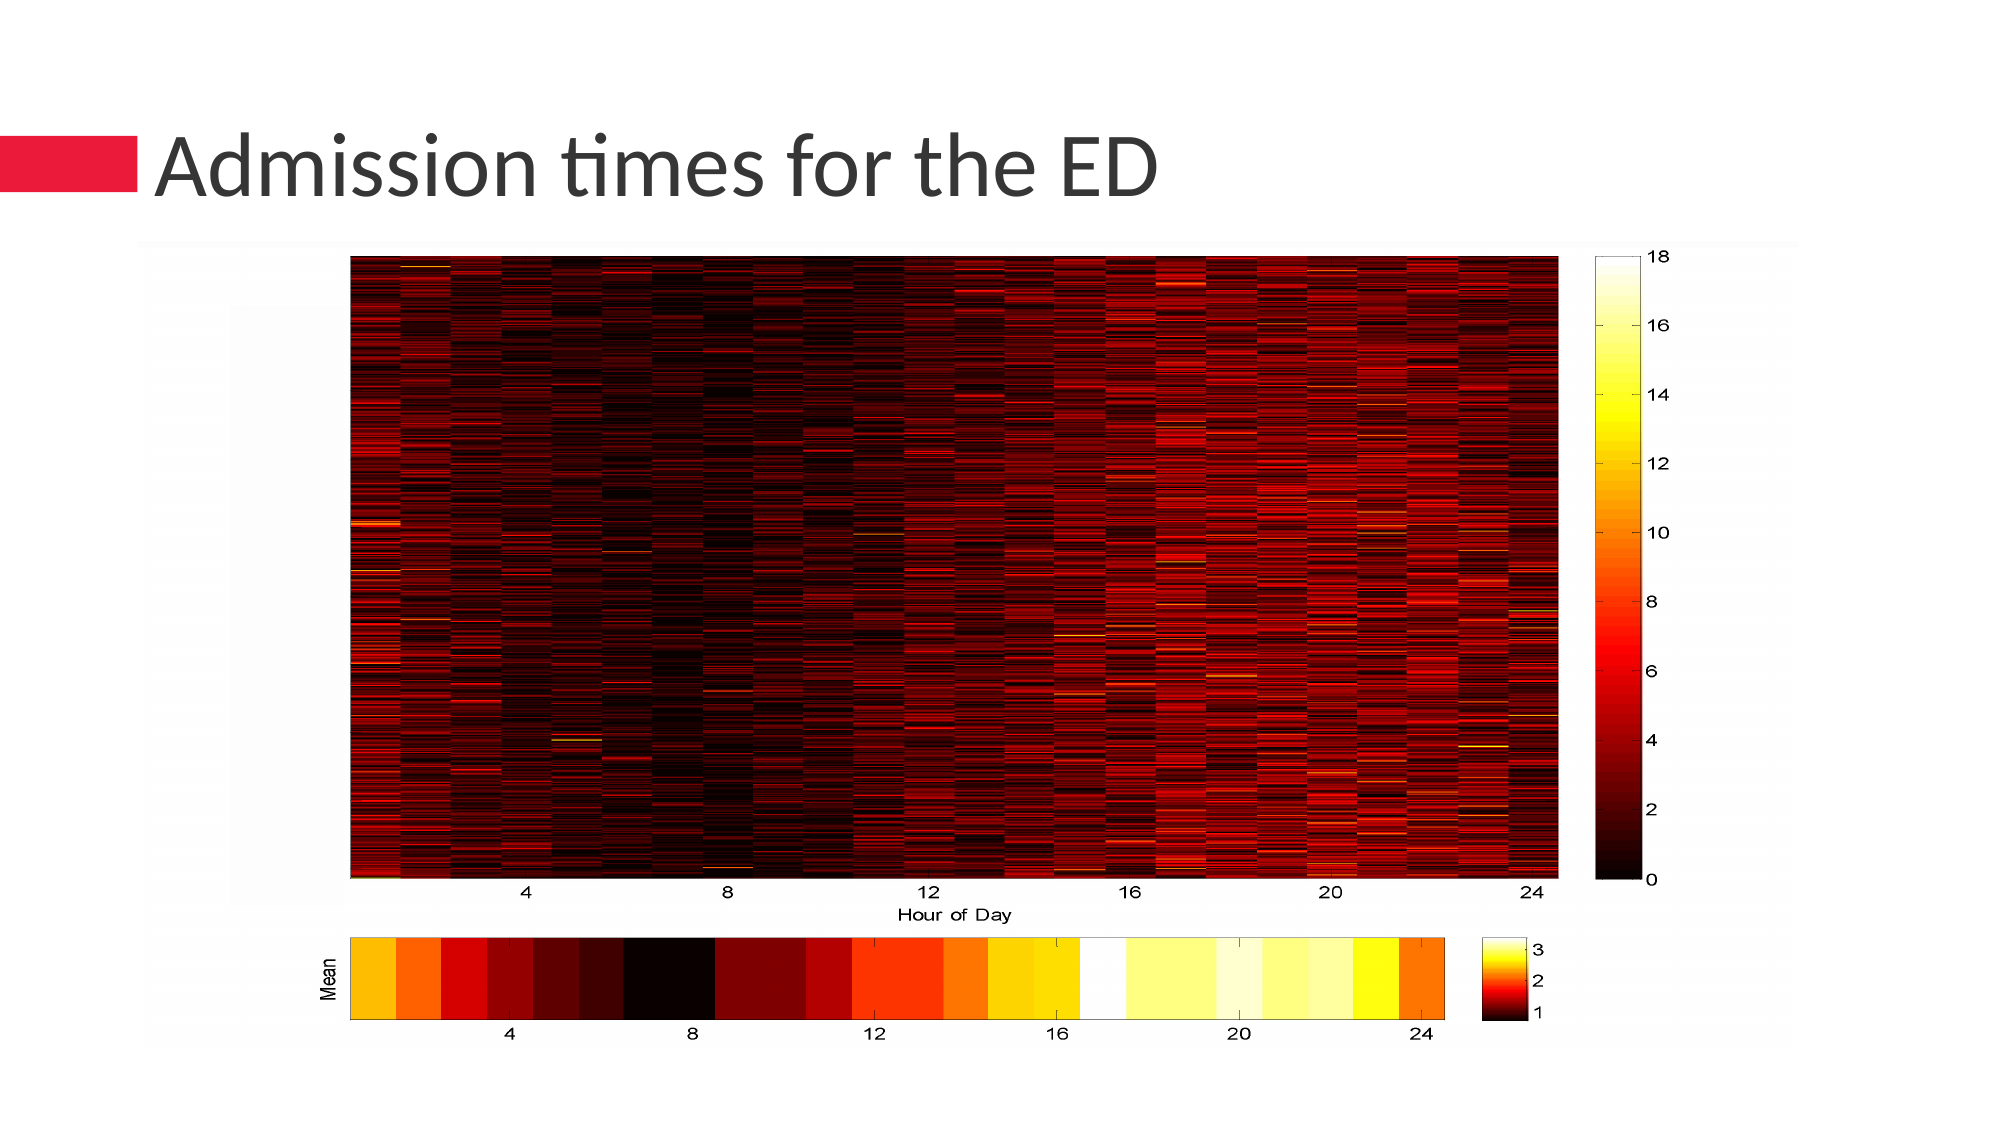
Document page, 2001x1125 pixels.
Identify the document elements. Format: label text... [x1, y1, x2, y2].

title Admission times for the ED [139, 57, 1865, 275]
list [137, 241, 1798, 1048]
